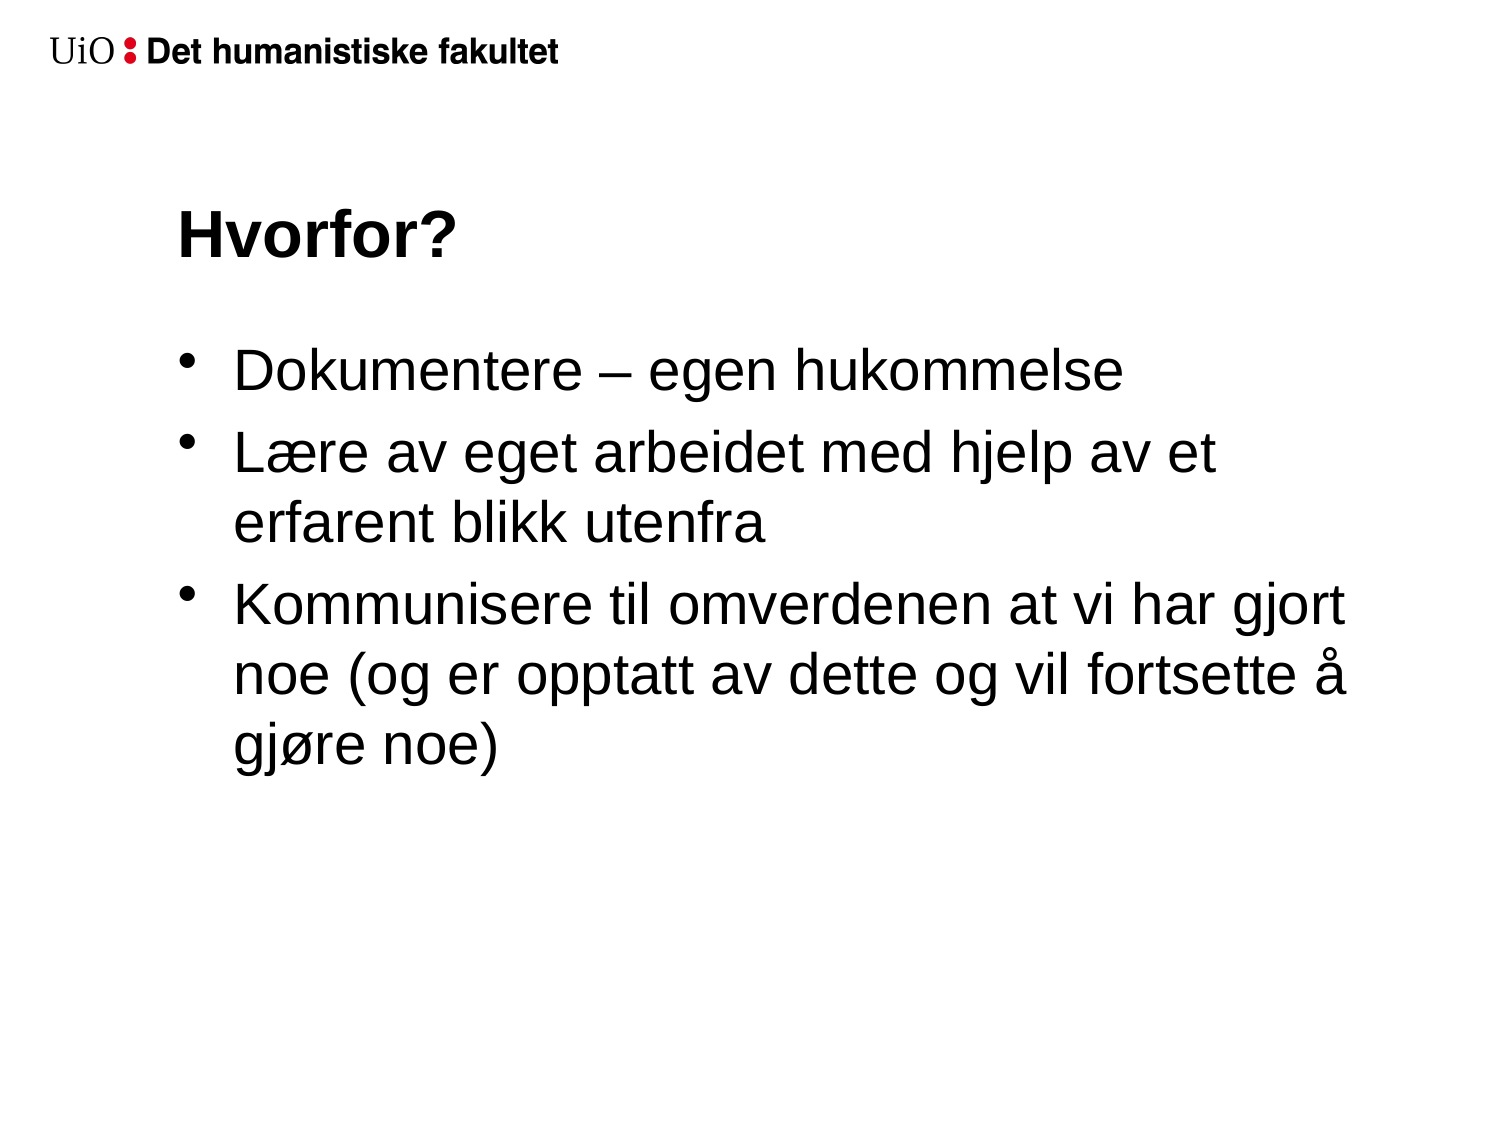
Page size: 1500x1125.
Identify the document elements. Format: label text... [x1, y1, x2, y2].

picture [50, 37, 558, 64]
title Hvorfor? [162, 137, 1426, 324]
list Dokumentere – egen hukommelse Lære av eget arbeidet med hjelp av et erfarent blikk utenfra Kommunisere til omverdenen at vi har gjort noe (og er opptatt av dette og vil fortsette å gjøre noe) [162, 324, 1426, 1001]
